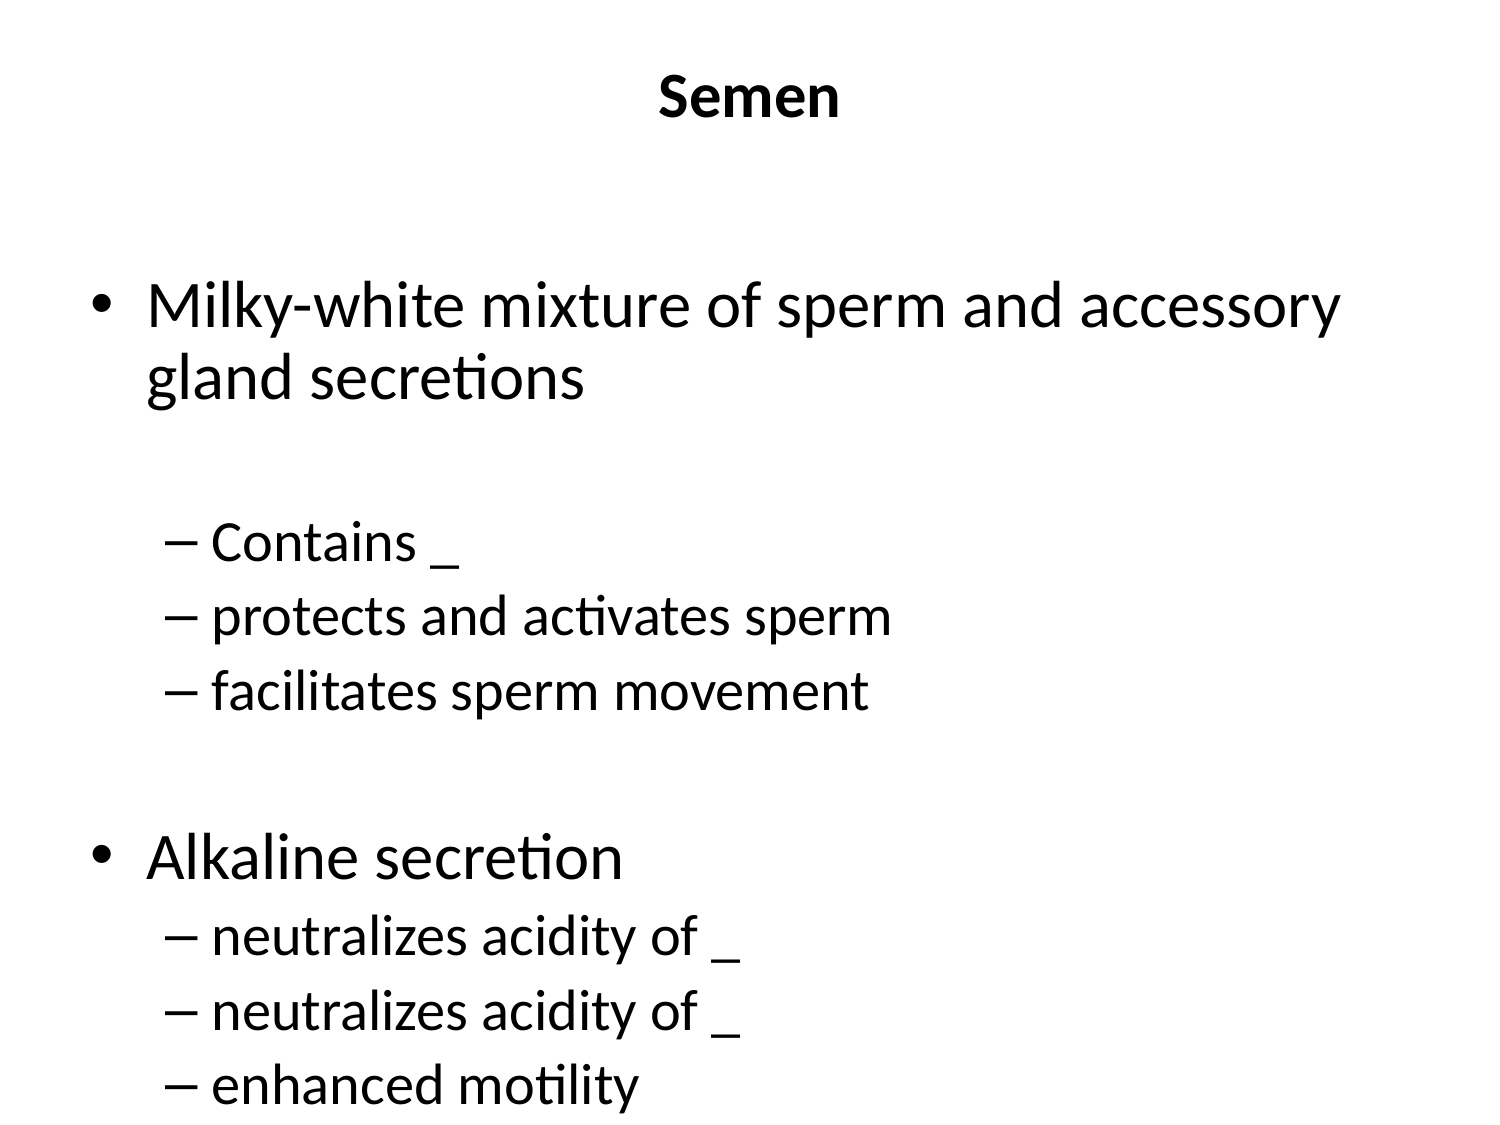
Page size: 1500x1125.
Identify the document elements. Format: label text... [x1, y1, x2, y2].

list Milky-white mixture of sperm and accessory gland secretions Contains _ protects and activates sperm facilitates sperm movement Alkaline secretion neutralizes acidity of _ neutralizes acidity of _ enhanced motility [75, 262, 1425, 1005]
title Semen [37, 45, 1463, 138]
